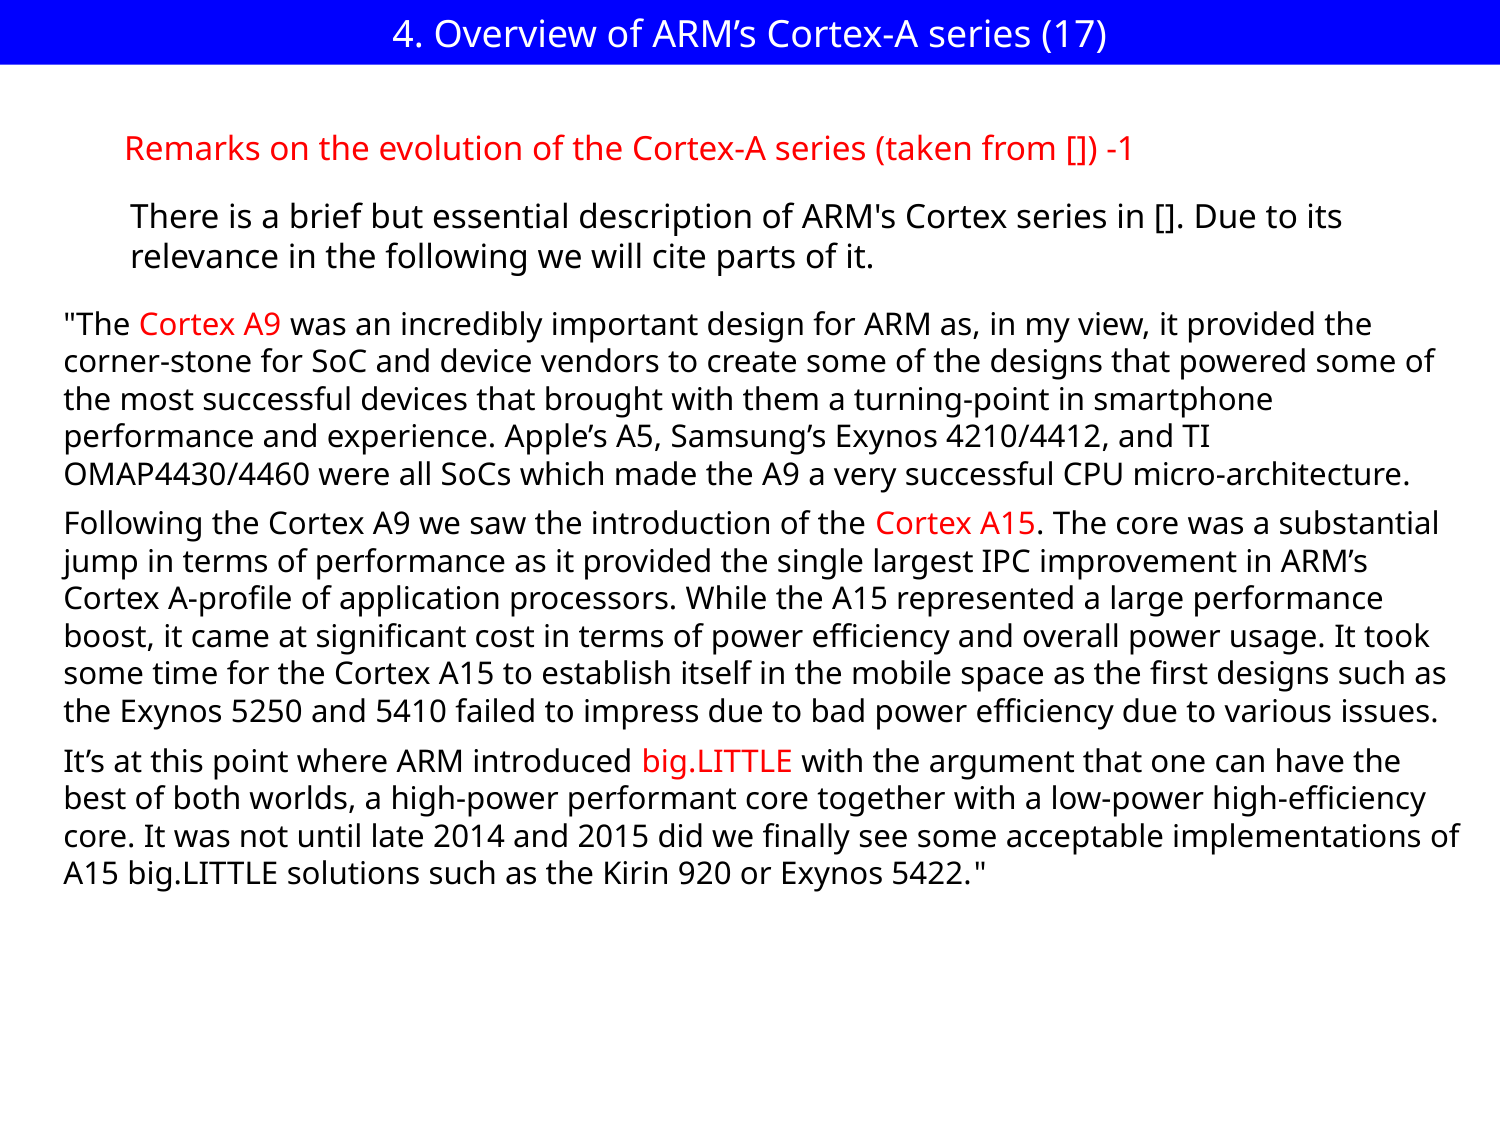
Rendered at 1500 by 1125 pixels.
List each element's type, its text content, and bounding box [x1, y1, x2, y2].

title 4. Overview of ARM’s Cortex-A series (17) [0, 0, 1500, 65]
text_box There is a brief but essential description of ARM's Cortex series in []. Due to its relevance in the following we will cite parts of it. [115, 188, 1369, 283]
text_box "The Cortex A9 was an incredibly important design for ARM as, in my view, it provided the corner-stone for SoC and device vendors to create some of the designs that powered some of the most successful devices that brought with them a turning-point in smartphone performance and experience. Apple’s A5, Samsung’s Exynos 4210/4412, and TI OMAP4430/4460 were all SoCs which made the A9 a very successful CPU micro-architecture. Following the Cortex A9 we saw the introduction of the Cortex A15. The core was a substantial jump in terms of performance as it provided the single largest IPC improvement in ARM’s Cortex A-profile of application processors. While the A15 represented a large performance boost, it came at significant cost in terms of power efficiency and overall power usage. It took some time for the Cortex A15 to establish itself in the mobile space as the first designs such as the Exynos 5250 and 5410 failed to impress due to bad power efficiency due to various issues. It’s at this point where ARM introduced big.LITTLE with the argument that one can have the best of both worlds, a high-power performant core together with a low-power high-efficiency core. It was not until late 2014 and 2015 did we finally see some acceptable implementations of A15 big.LITTLE solutions such as the Kirin 920 or Exynos 5422." [48, 296, 1481, 898]
text_box Remarks on the evolution of the Cortex-A series (taken from []) -1 [109, 119, 1153, 175]
